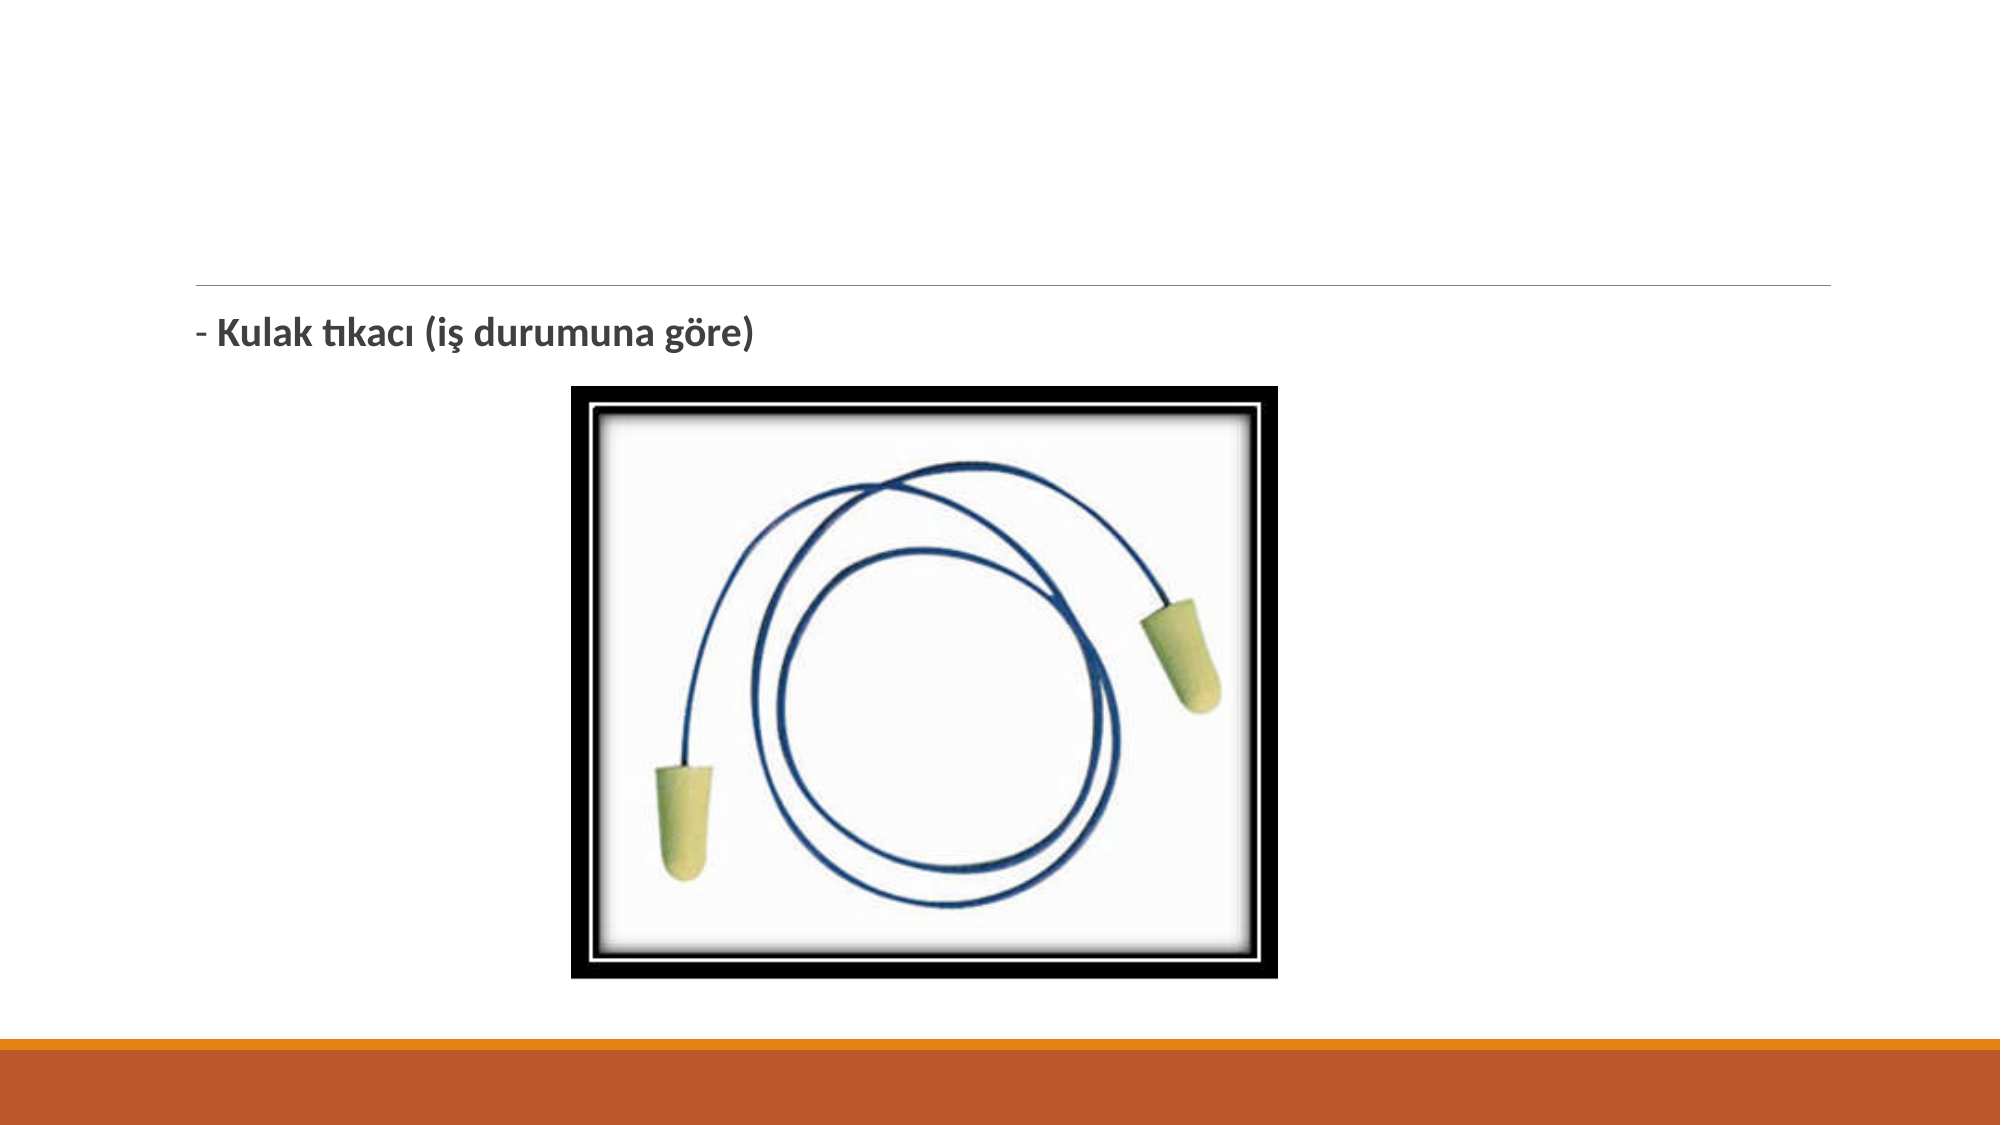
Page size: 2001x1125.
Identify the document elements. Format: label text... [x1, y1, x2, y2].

list - Kulak tıkacı (iş durumuna göre) [180, 302, 1830, 963]
picture [570, 385, 1279, 982]
